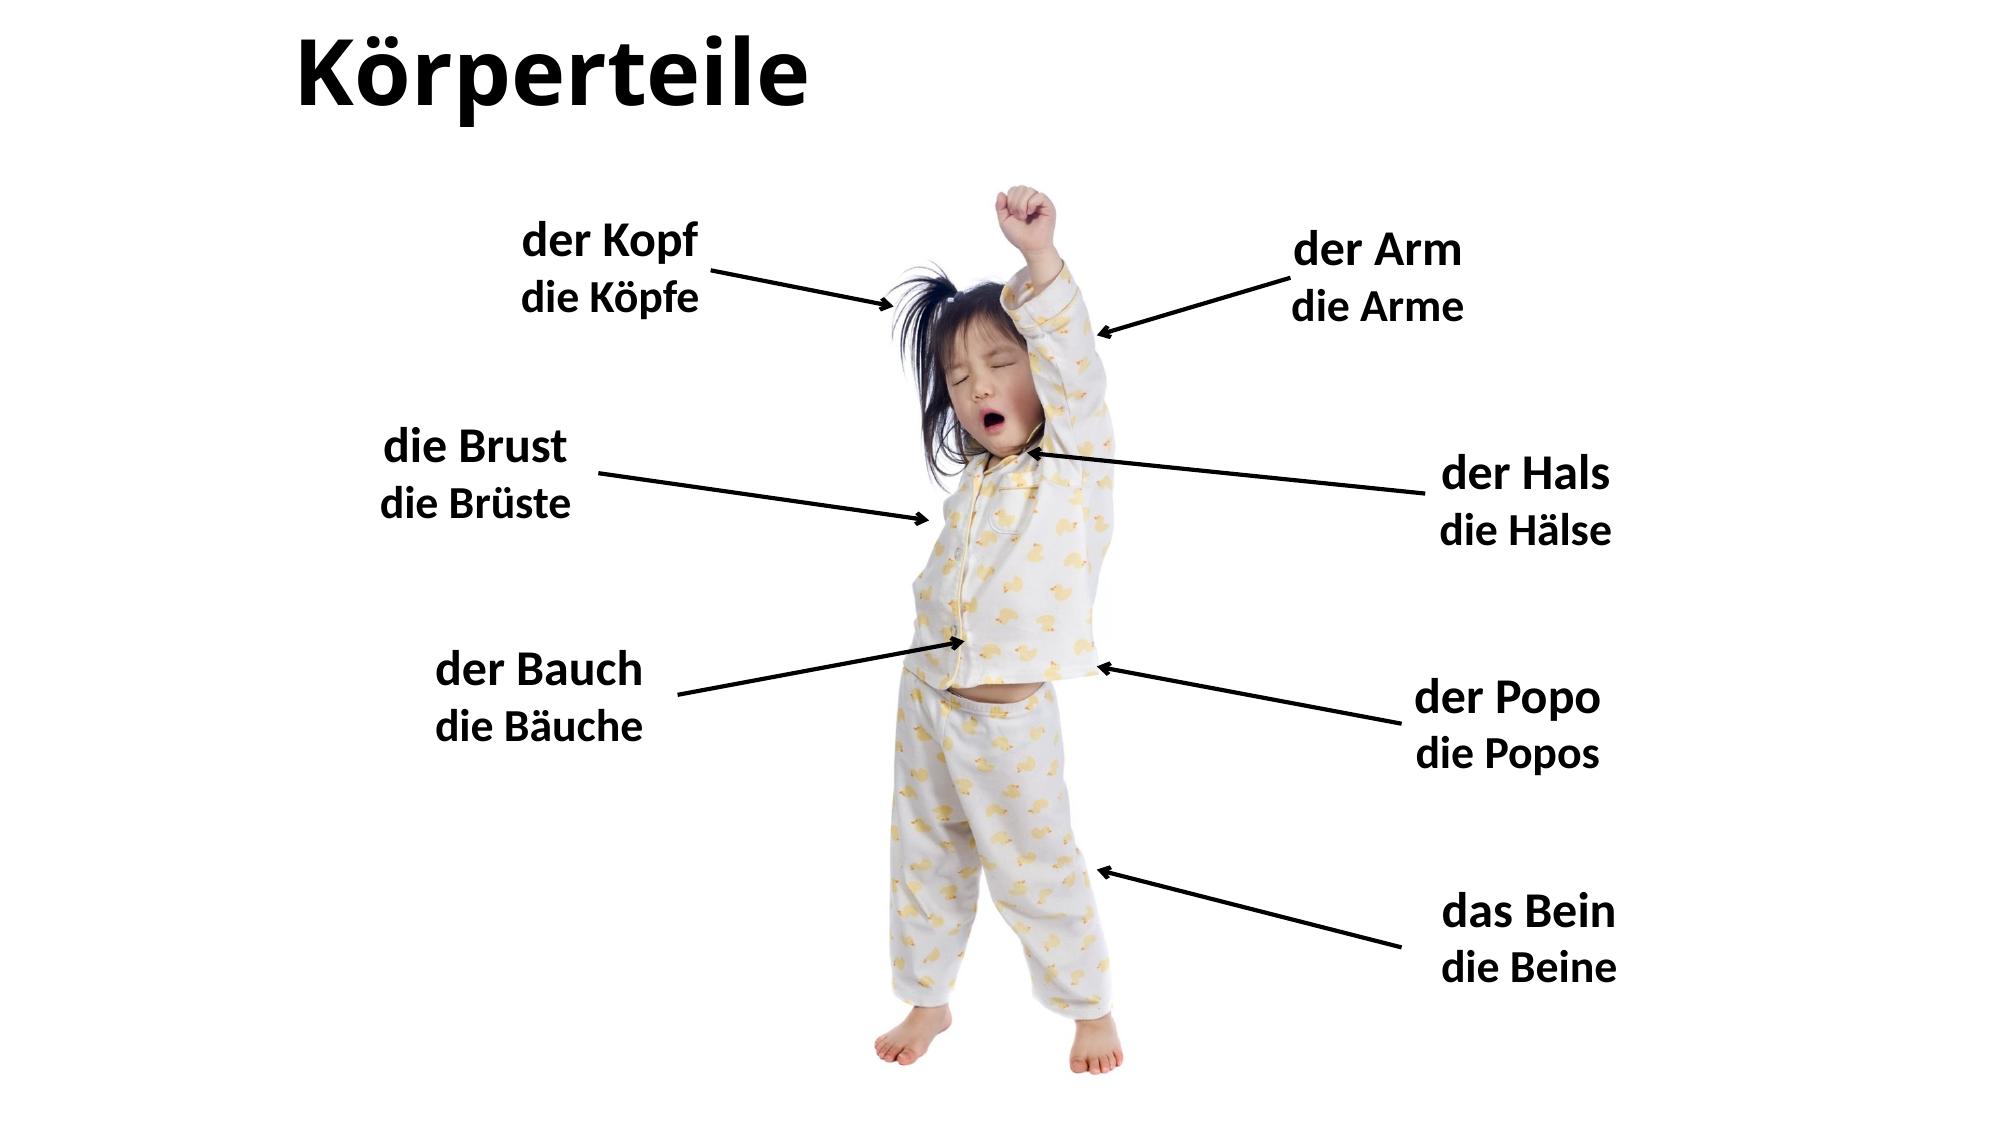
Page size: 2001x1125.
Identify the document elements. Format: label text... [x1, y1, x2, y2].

text_box die Brust die Brüste [345, 405, 606, 535]
text_box der Popo die Popos [1377, 655, 1638, 786]
text_box der Bauch die Bäuche [409, 628, 670, 758]
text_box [1096, 277, 1291, 336]
title Körperteile [278, 0, 1143, 153]
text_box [598, 473, 930, 521]
text_box der Kopf die Köpfe [480, 199, 740, 329]
text_box das Bein die Beine [1399, 869, 1660, 1000]
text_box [1096, 869, 1402, 948]
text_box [677, 641, 965, 695]
text_box der Hals die Hälse [1395, 432, 1656, 563]
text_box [710, 270, 894, 307]
picture [857, 172, 1134, 1084]
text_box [1026, 452, 1426, 494]
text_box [1096, 666, 1402, 724]
text_box der Arm die Arme [1248, 208, 1508, 338]
